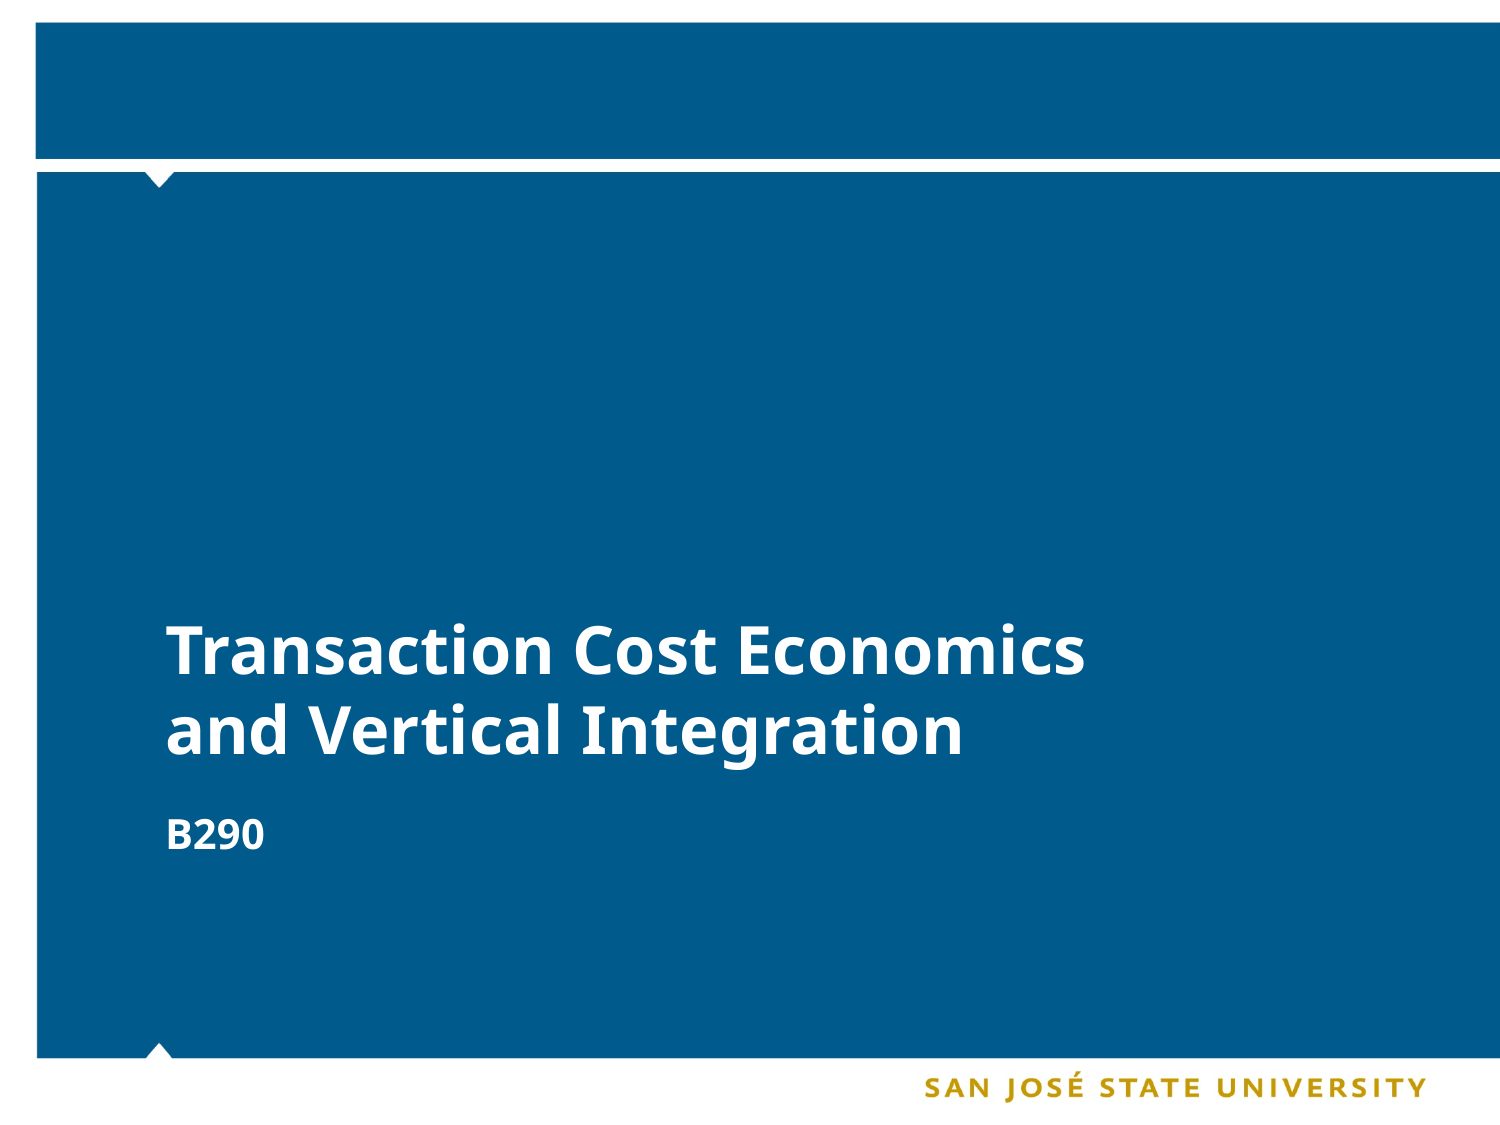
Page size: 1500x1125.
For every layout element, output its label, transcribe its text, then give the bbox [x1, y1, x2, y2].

title Transaction Cost Economics and Vertical Integration [150, 549, 1425, 775]
subtitle B290 [150, 800, 1300, 963]
picture [0, 0, 1500, 1125]
